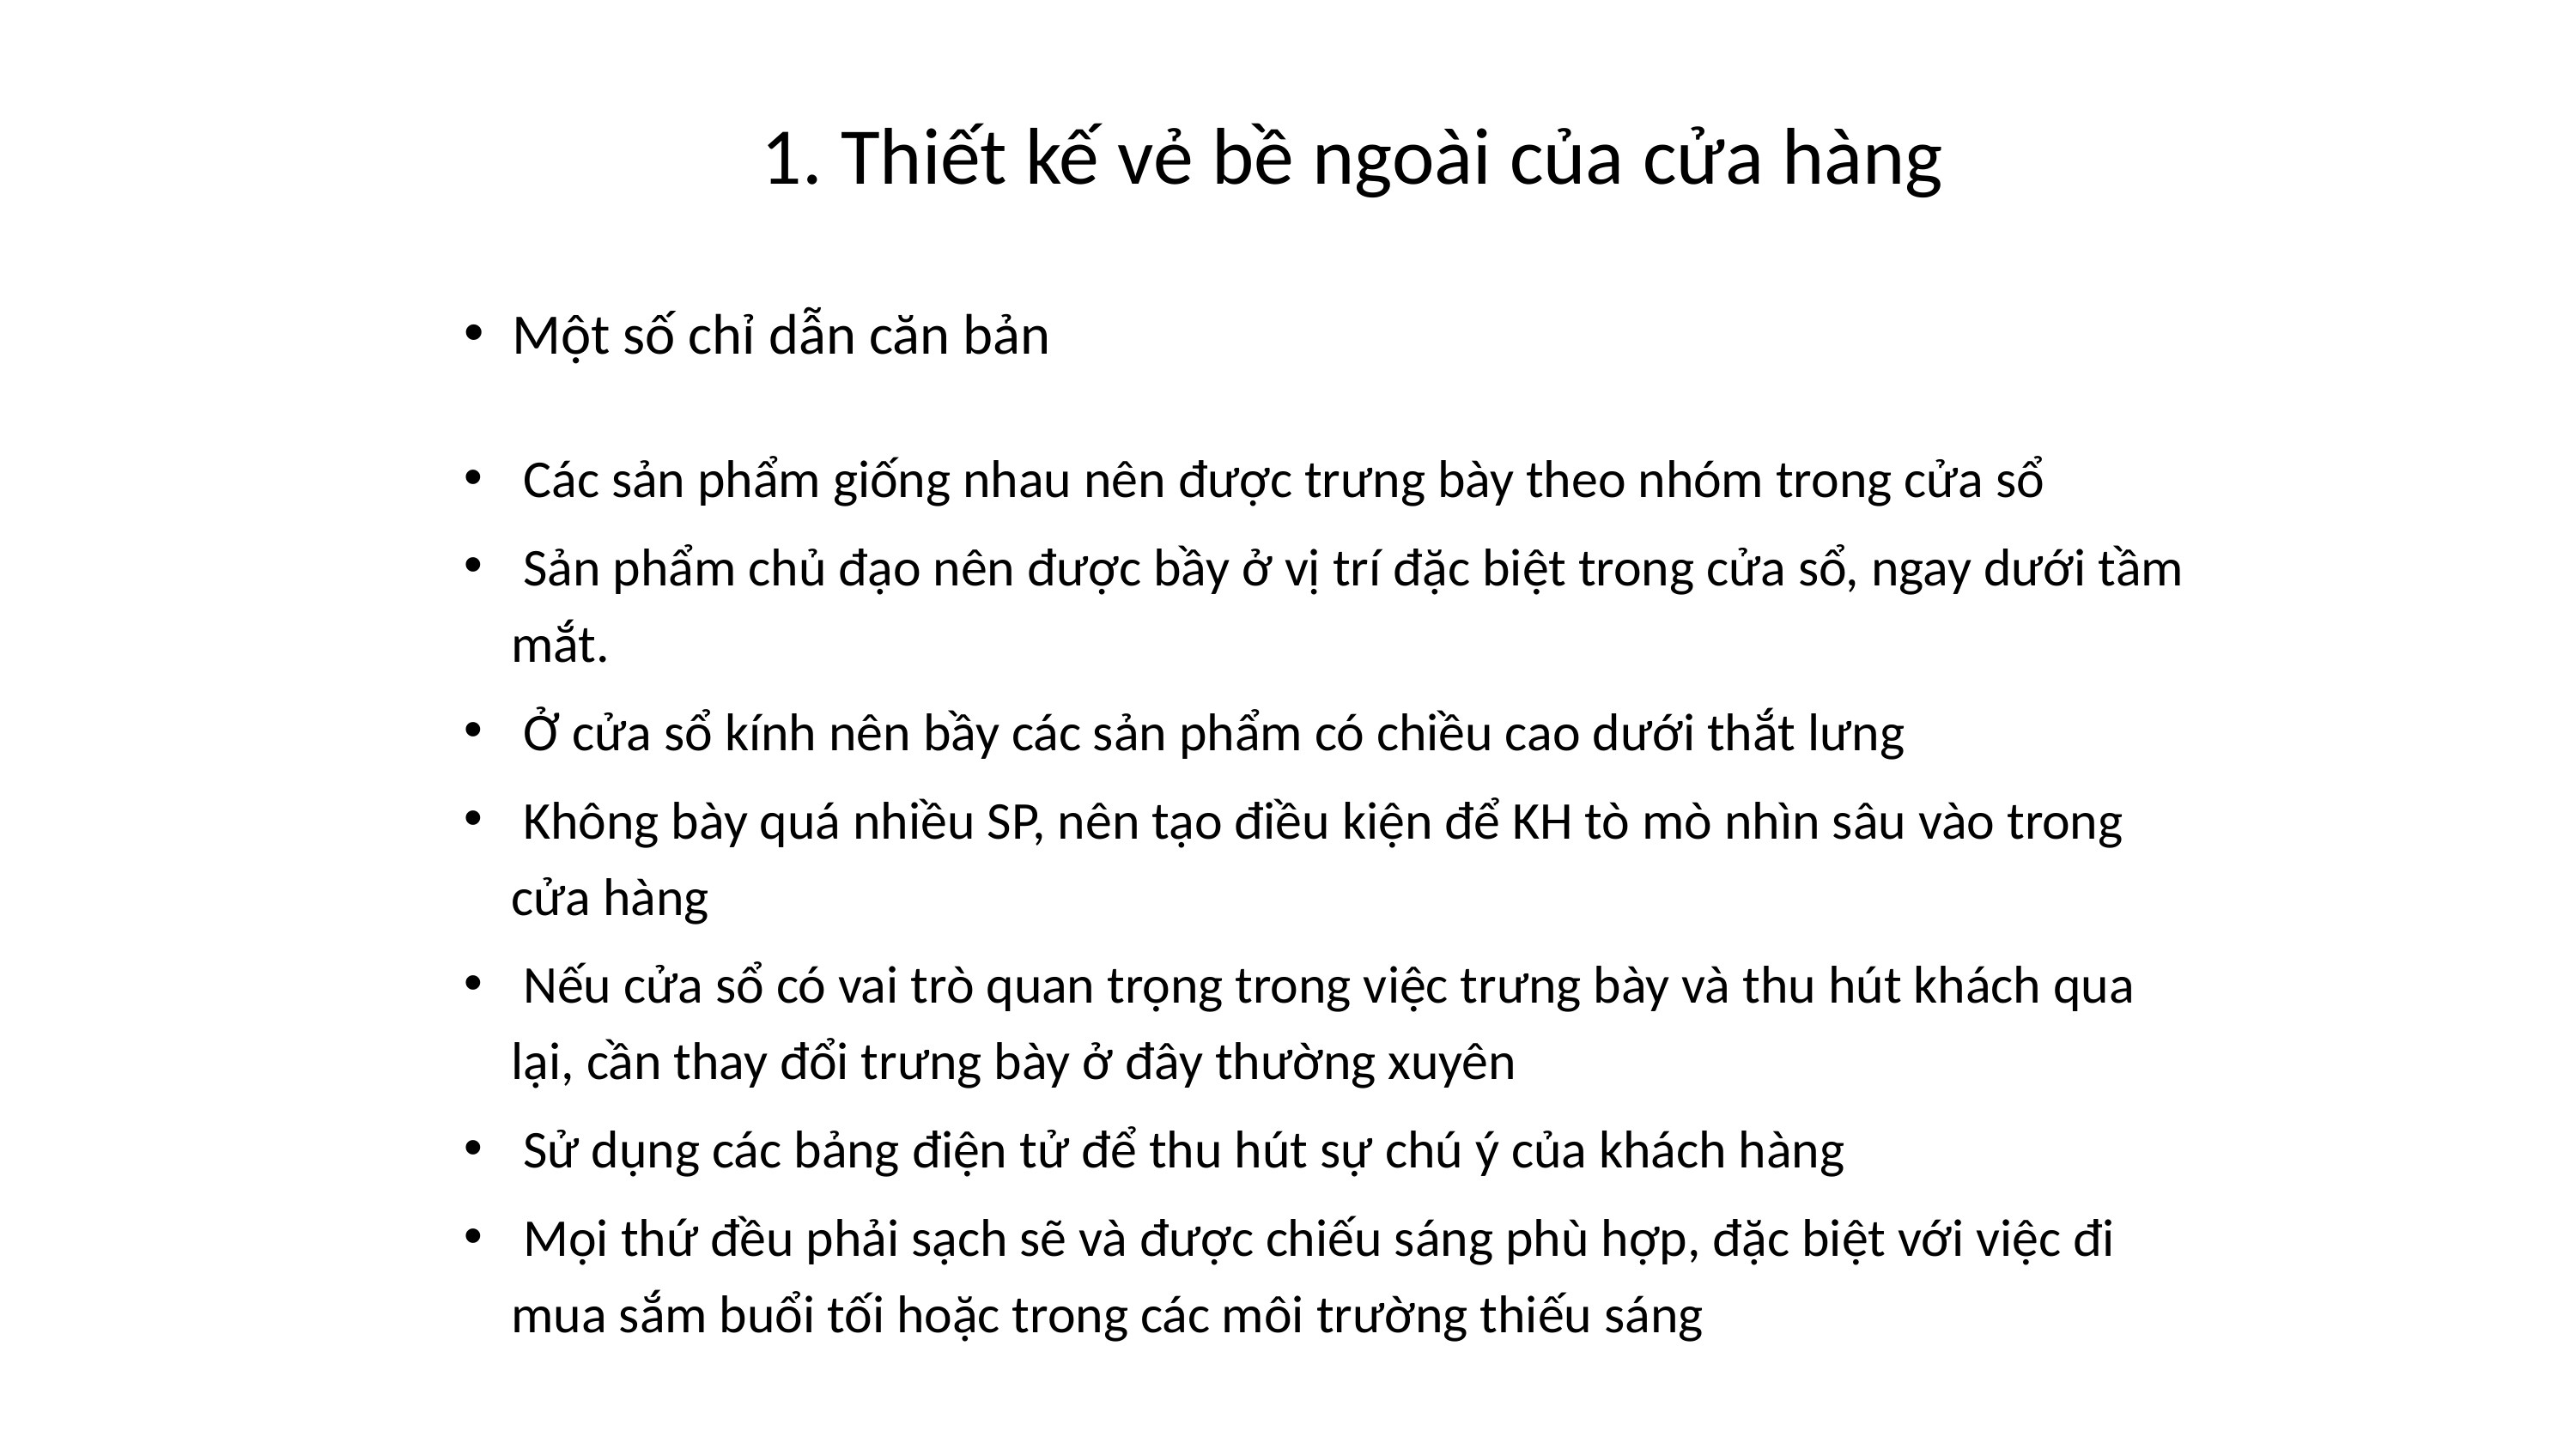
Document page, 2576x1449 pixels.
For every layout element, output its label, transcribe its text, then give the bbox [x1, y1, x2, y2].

title 1. Thiết kế vẻ bề ngoài của cửa hàng [452, 62, 2254, 242]
list Các sản phẩm giống nhau nên được trưng bày theo nhóm trong cửa sổ Sản phẩm chủ đạo nên được bầy ở vị trí đặc biệt trong cửa sổ, ngay dưới tầm mắt. Ở cửa sổ kính nên bầy các sản phẩm có chiều cao dưới thắt lưng Không bày quá nhiều SP, nên tạo điều kiện để KH tò mò nhìn sâu vào trong cửa hàng Nếu cửa sổ có vai trò quan trọng trong việc trưng bày và thu hút khách qua lại, cần thay đổi trưng bày ở đây thường xuyên Sử dụng các bảng điện tử để thu hút sự chú ý của khách hàng Mọi thứ đều phải sạch sẽ và được chiếu sáng phù hợp, đặc biệt với việc đi mua sắm buổi tối hoặc trong các môi trường thiếu sáng [451, 425, 2206, 1352]
list Một số chỉ dẫn căn bản [451, 290, 1674, 425]
